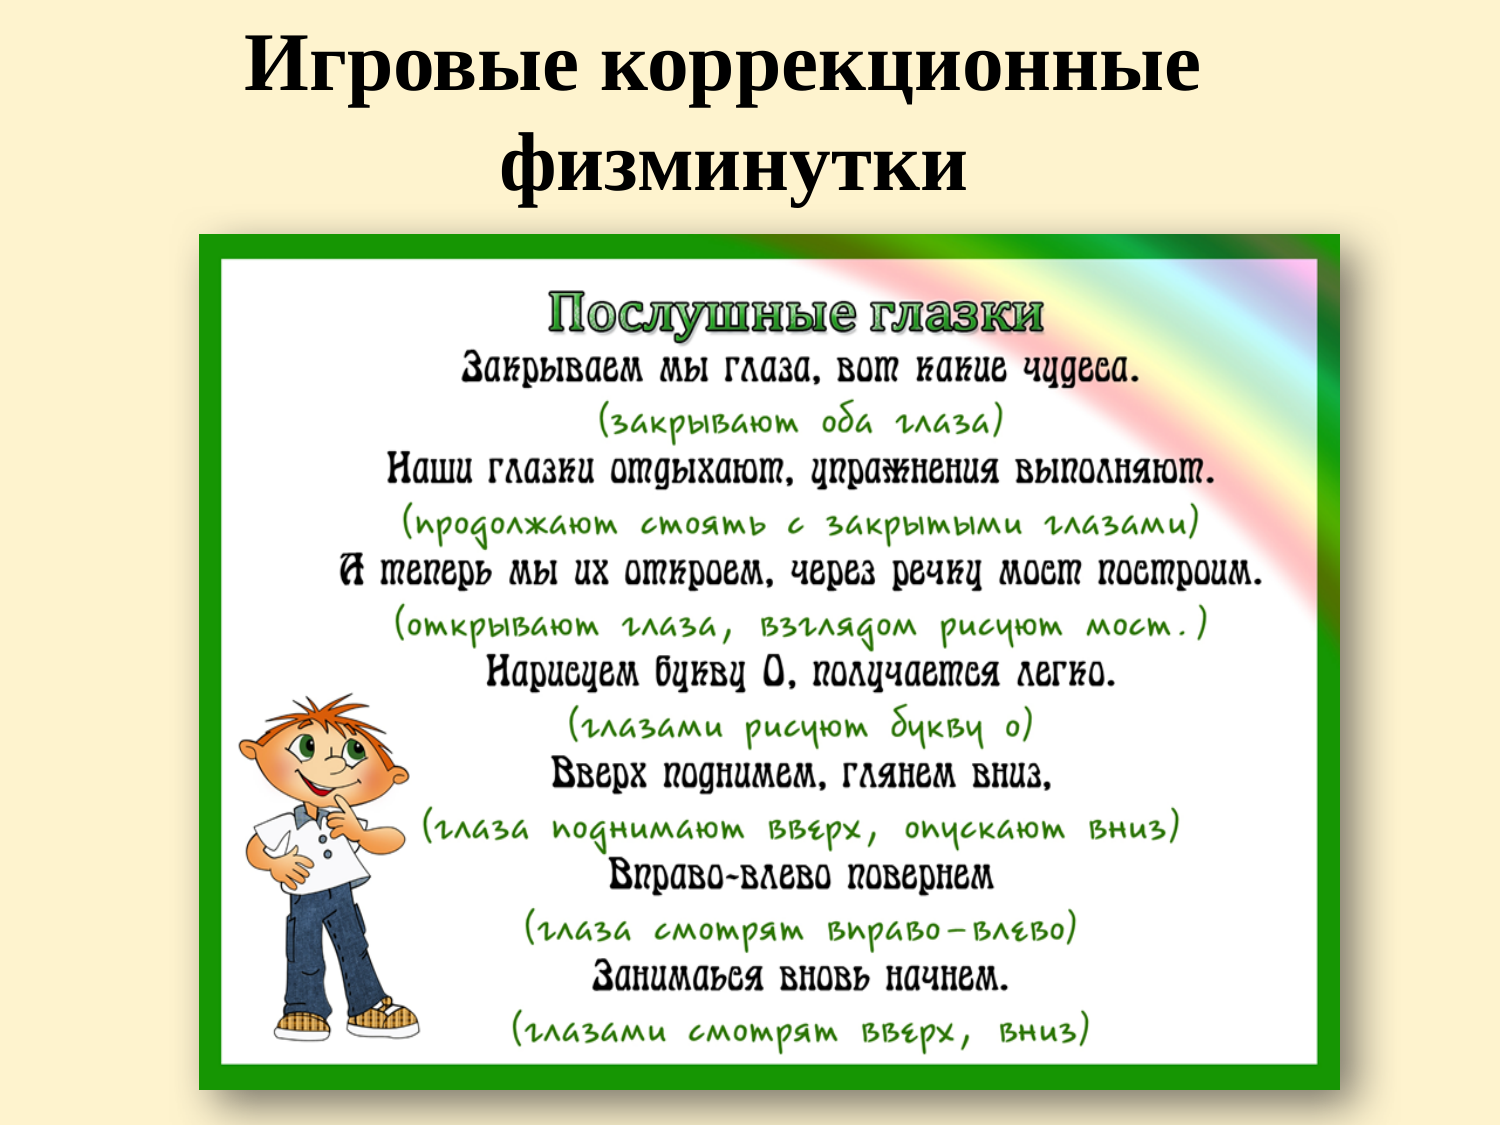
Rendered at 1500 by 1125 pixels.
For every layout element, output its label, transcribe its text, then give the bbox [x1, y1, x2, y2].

picture [198, 234, 1341, 1091]
text_box Игровые коррекционные физминутки [58, 0, 1410, 215]
